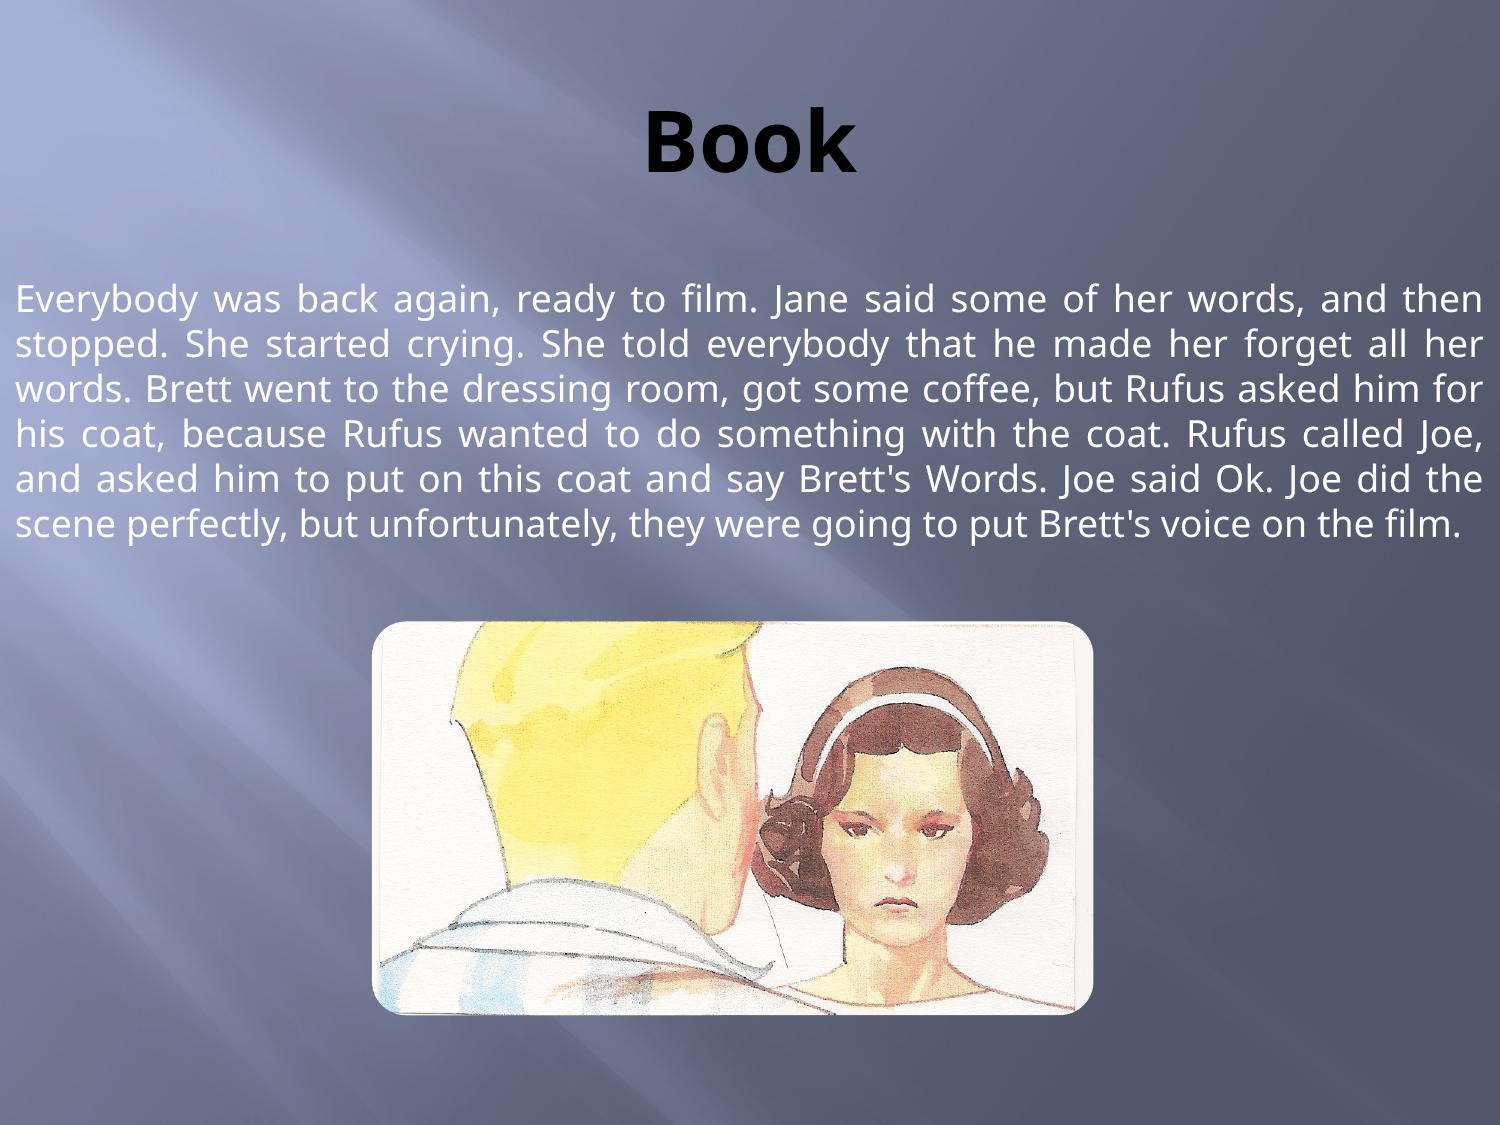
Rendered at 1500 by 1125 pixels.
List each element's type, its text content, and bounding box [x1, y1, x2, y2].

text_box Everybody was back again, ready to film. Jane said some of her words, and then stopped. She started crying. She told everybody that he made her forget all her words. Brett went to the dressing room, got some coffee, but Rufus asked him for his coat, because Rufus wanted to do something with the coat. Rufus called Joe, and asked him to put on this coat and say Brett's Words. Joe said Ok. Joe did the scene perfectly, but unfortunately, they were going to put Brett's voice on the film. [0, 267, 1500, 552]
picture [371, 621, 1094, 1016]
title Book [0, 45, 1500, 233]
